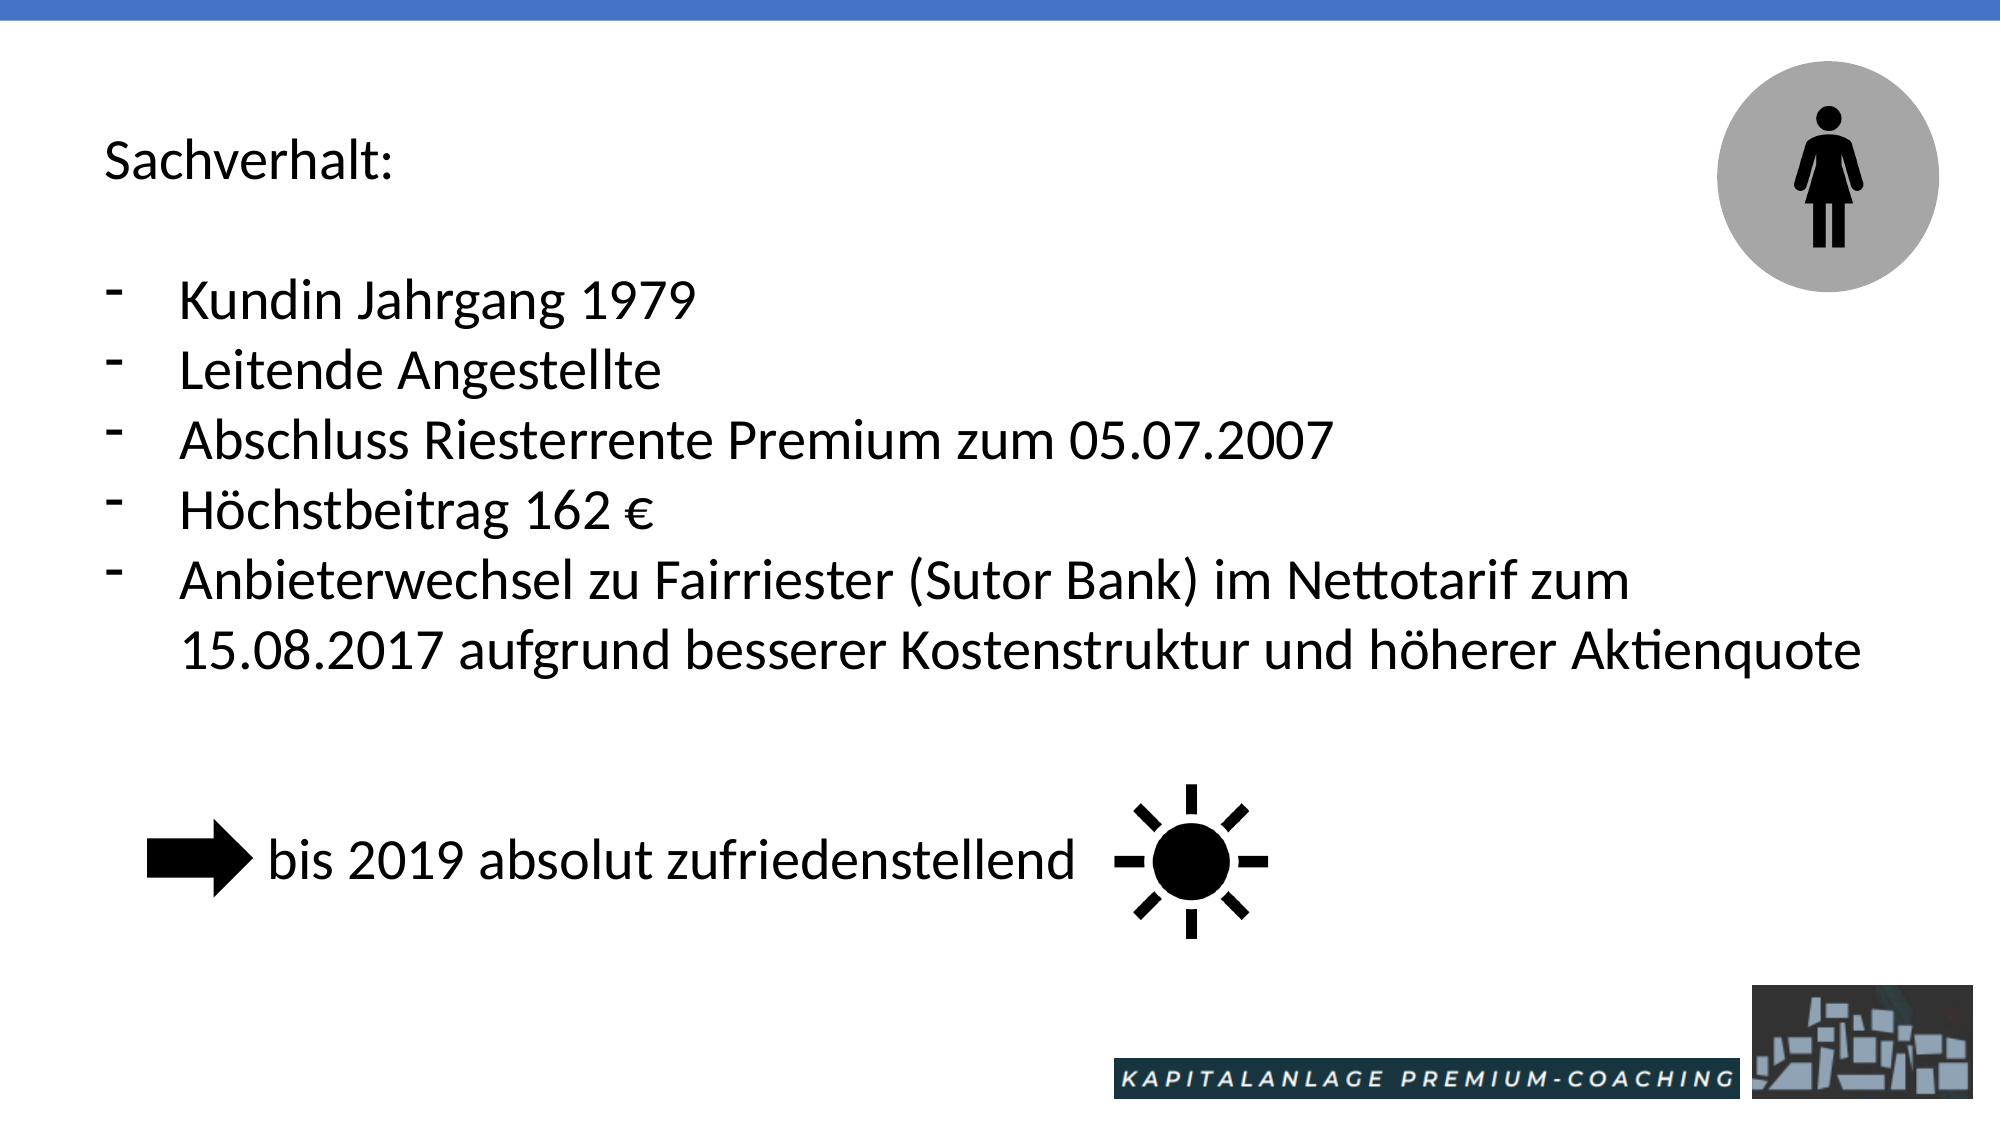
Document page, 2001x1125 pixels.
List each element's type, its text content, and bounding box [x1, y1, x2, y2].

text_box [0, 0, 2000, 21]
text_box [147, 818, 254, 898]
picture [1753, 101, 1904, 252]
text_box Sachverhalt: Kundin Jahrgang 1979 Leitende Angestellte Abschluss Riesterrente Premium zum 05.07.2007 Höchstbeitrag 162 € Anbieterwechsel zu Fairriester (Sutor Bank) im Nettotarif zum 15.08.2017 aufgrund besserer Kostenstruktur und höherer Aktienquote bis 2019 absolut zufriedenstellend [89, 113, 1910, 1039]
picture [1114, 1058, 1740, 1099]
text_box [1734, 60, 1941, 257]
picture [1085, 755, 1297, 968]
picture [1752, 985, 1973, 1099]
